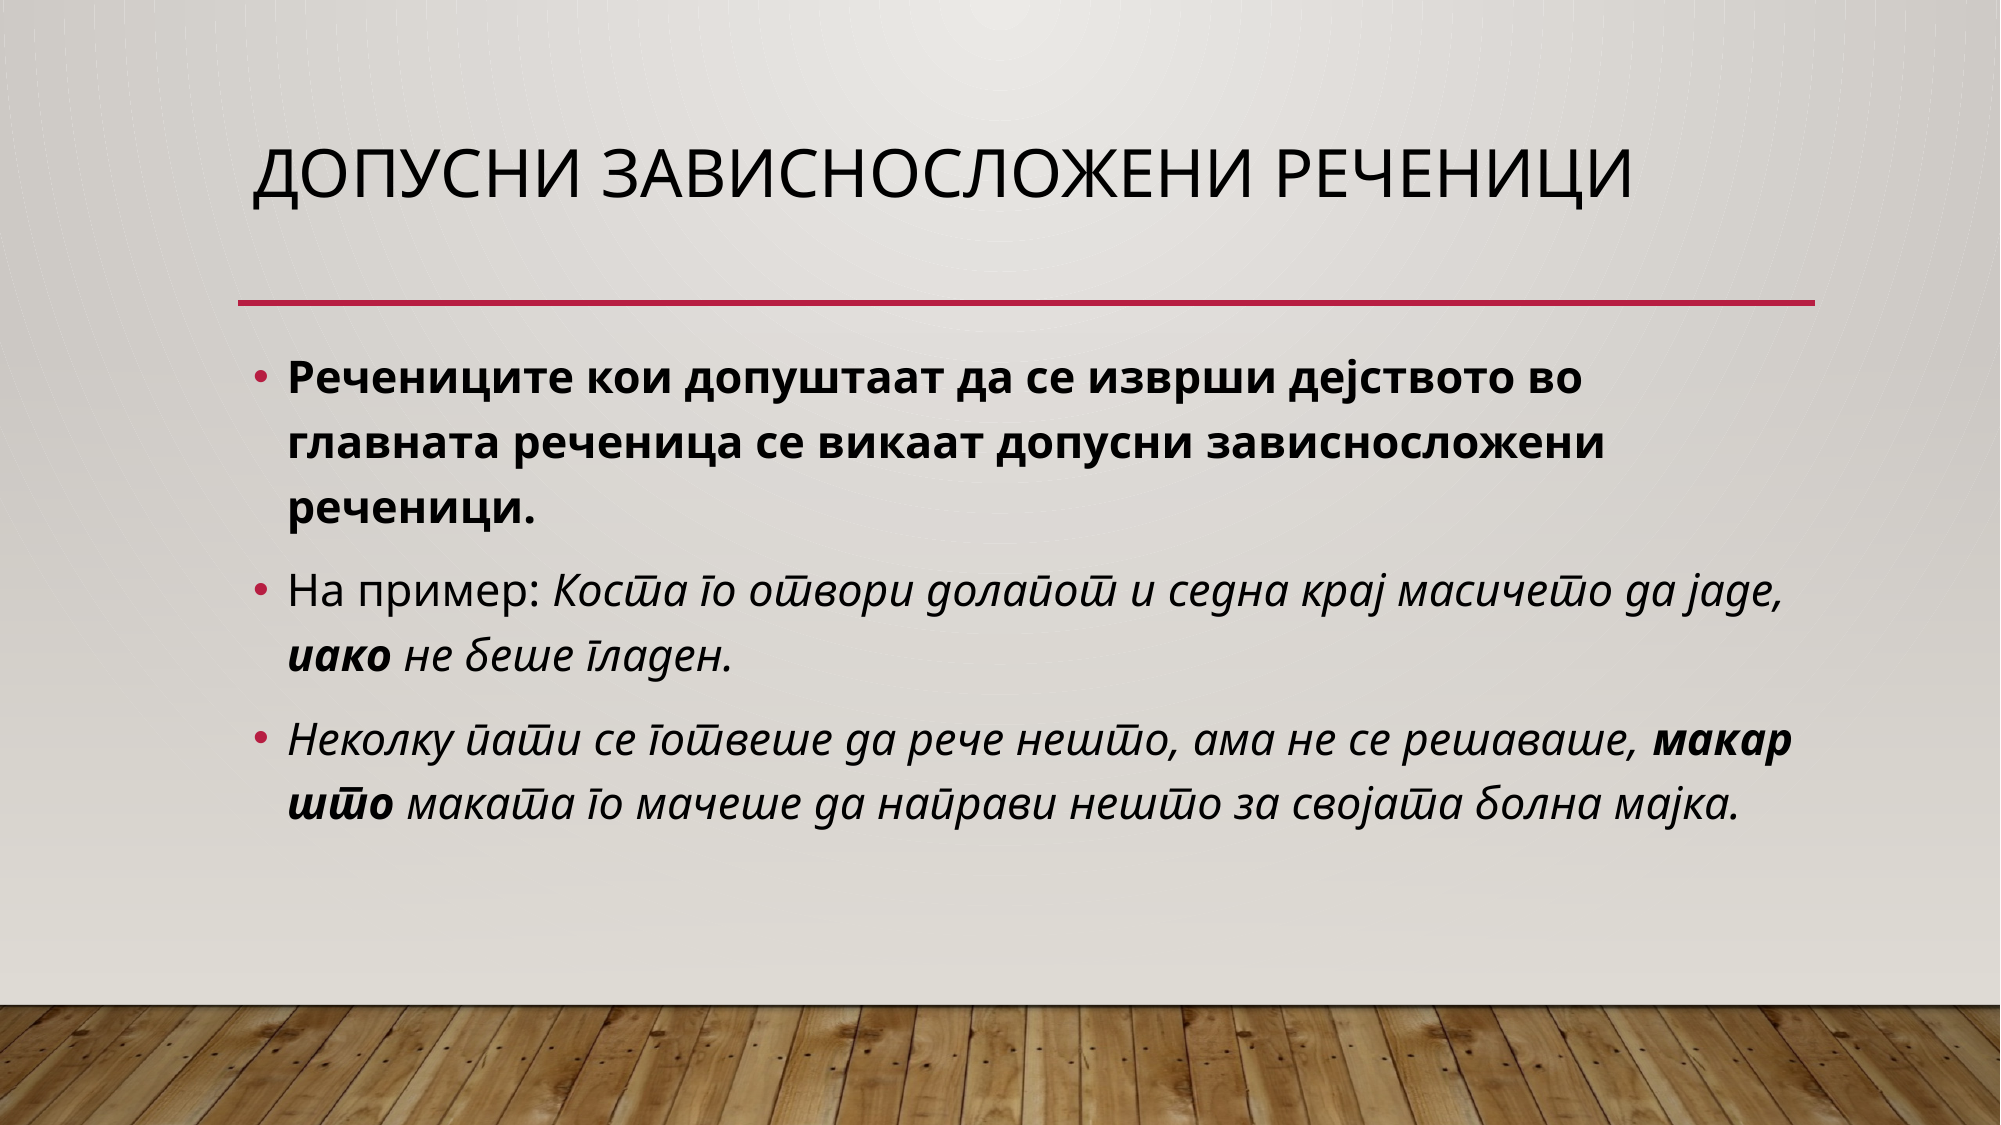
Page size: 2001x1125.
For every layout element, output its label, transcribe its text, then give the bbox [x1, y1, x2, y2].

title Допусни зависносложени реченици [238, 131, 1814, 305]
list Речениците кои допуштаат да се изврши дејството во главната реченица се викаат допусни зависносложени реченици. На пример: Коста го отвори долапот и седна крај масичето да јаде, иако не беше гладен. Неколку пати се готвеше да рече нешто, ама не се решаваше, макар што маката го мачеше да направи нешто за својата болна мајка. [238, 330, 1814, 897]
picture [0, 1005, 2000, 1125]
